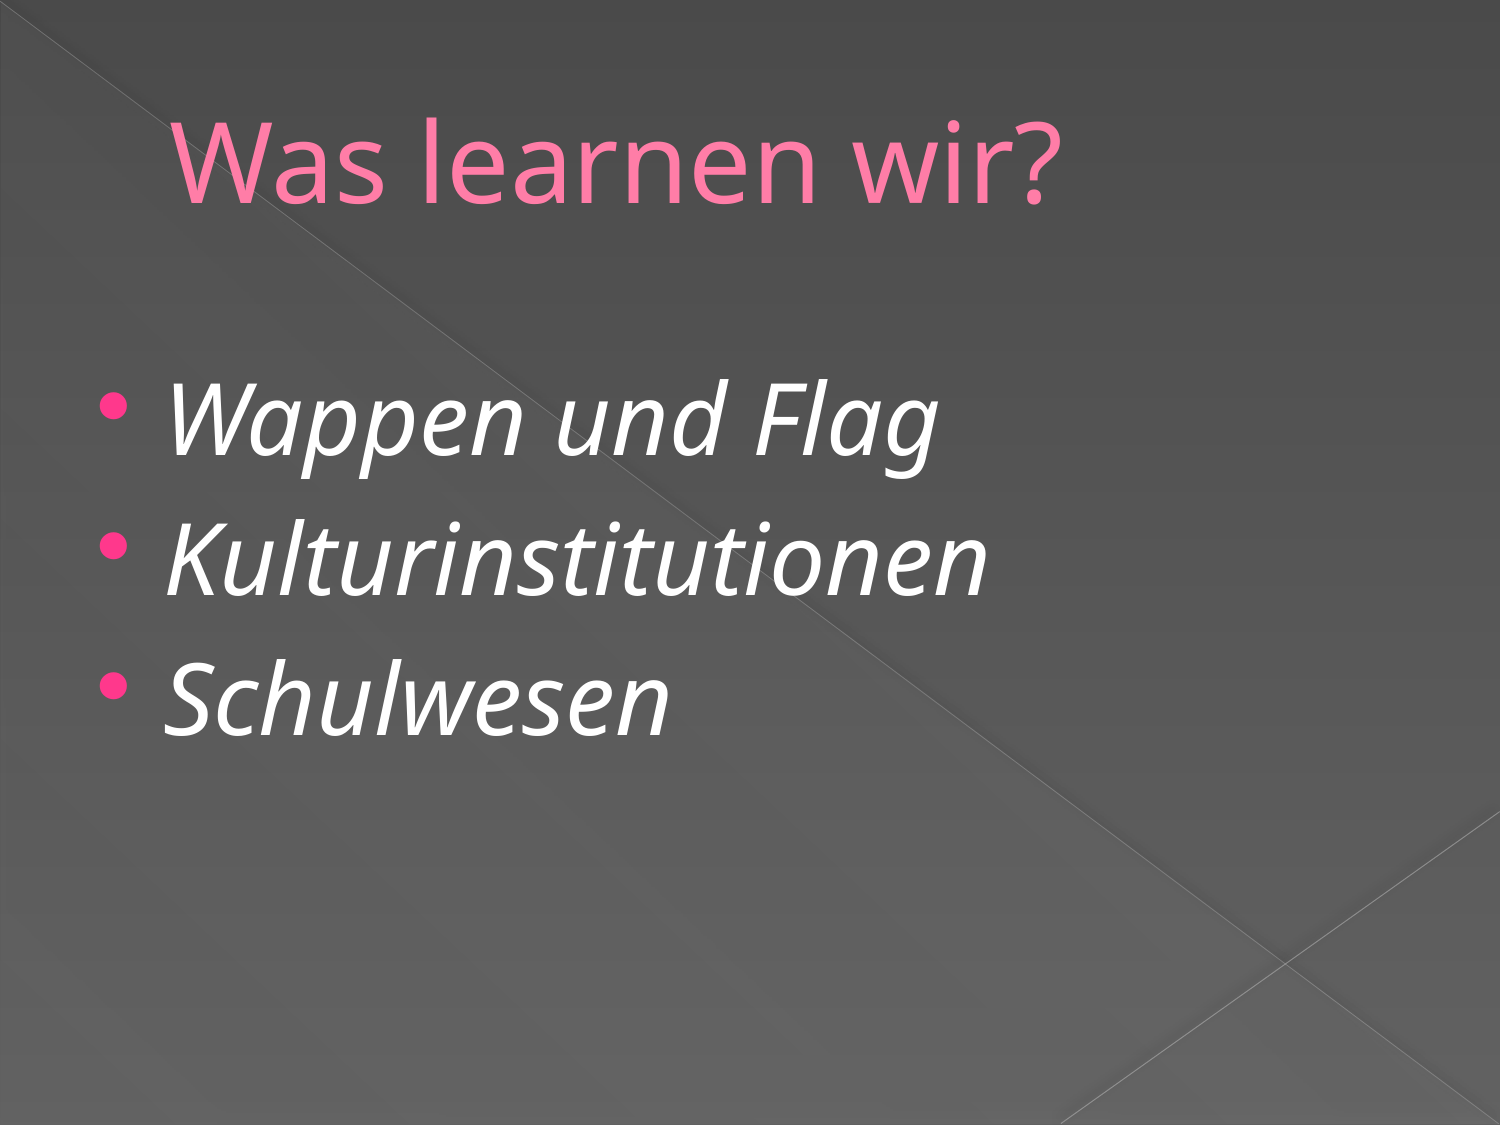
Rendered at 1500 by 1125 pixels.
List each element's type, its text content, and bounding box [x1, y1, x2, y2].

title Was learnen wir? [75, 43, 1425, 208]
list Wappen und Flag Kulturinstitutionen Schulwesen [75, 208, 1425, 1059]
